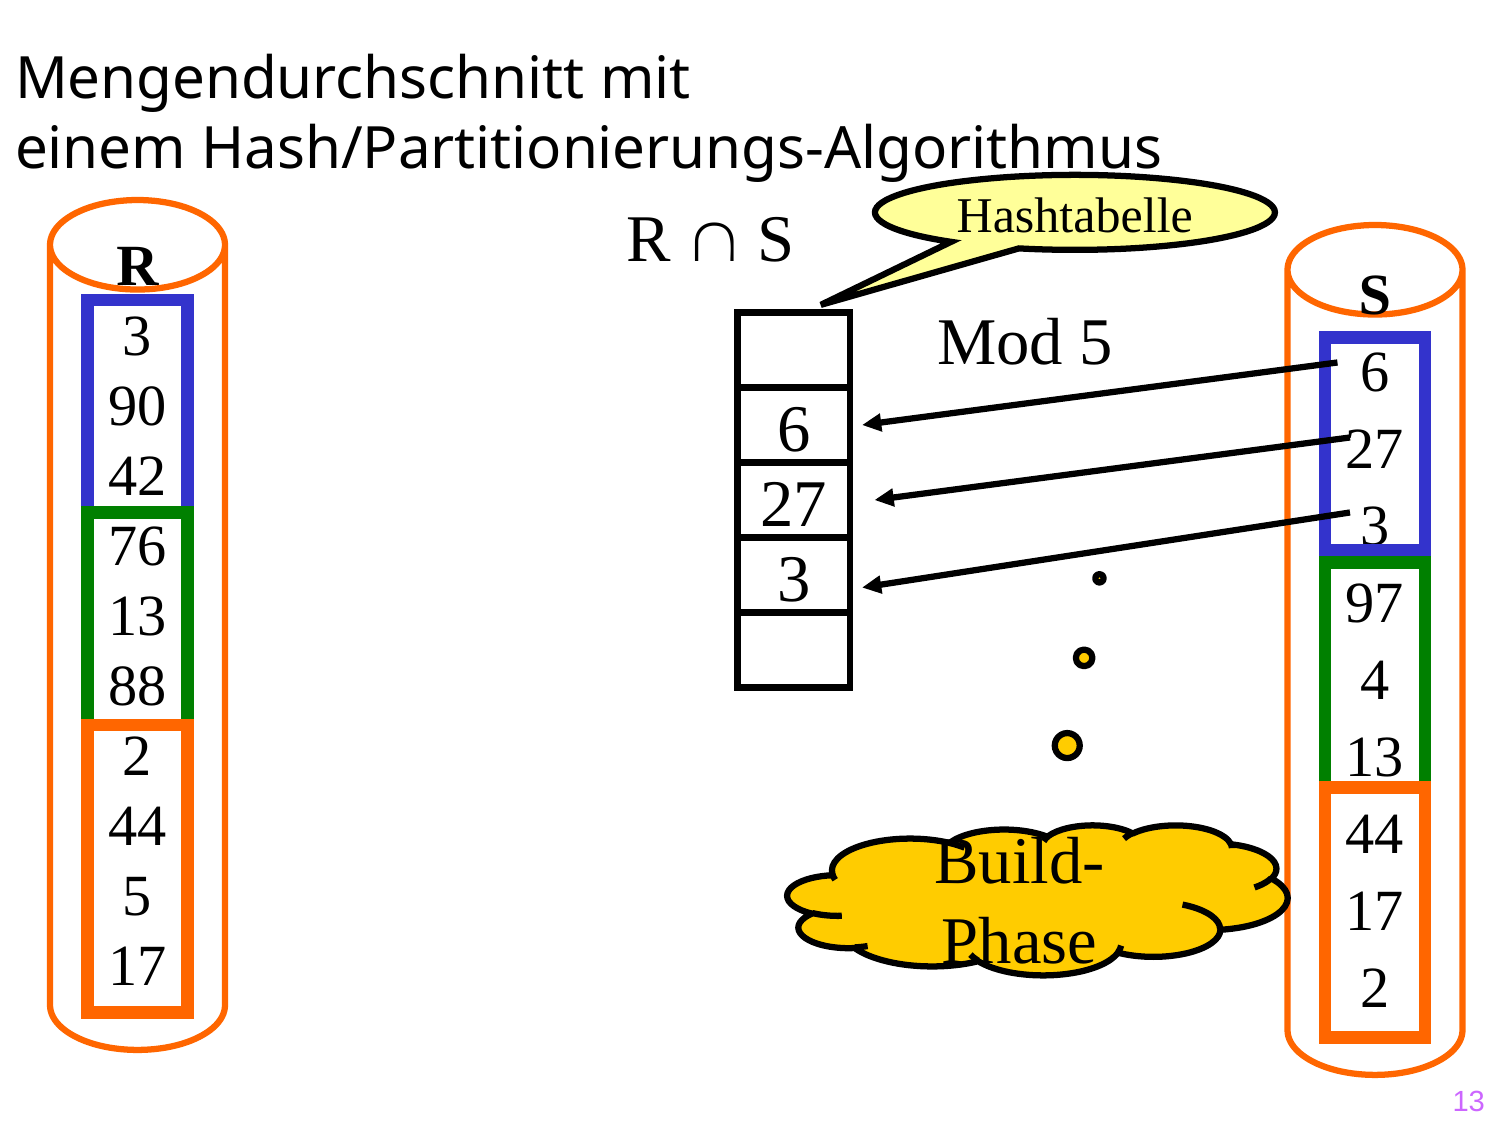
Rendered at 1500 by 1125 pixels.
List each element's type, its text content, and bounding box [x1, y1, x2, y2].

text_box [737, 312, 850, 387]
text_box [737, 612, 850, 688]
text_box [1287, 225, 1463, 314]
text_box [1325, 562, 1425, 787]
text_box Mod 5 [922, 290, 1129, 386]
text_box [1325, 787, 1425, 1038]
text_box [87, 299, 188, 512]
text_box Build- Phase [1075, 649, 1093, 667]
text_box [862, 362, 1338, 430]
title Mengendurchschnitt mit einem Hash/Partitionierungs-Algorithmus [0, 0, 1500, 188]
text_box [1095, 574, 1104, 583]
text_box 6 [737, 387, 850, 462]
text_box R 3 90 42 76 13 88 2 44 5 17 [50, 200, 226, 1050]
text_box S 6 27 3 97 4 13 44 17 2 [1287, 224, 1463, 1075]
text_box [87, 724, 188, 1013]
text_box [51, 200, 224, 289]
text_box [1325, 337, 1425, 550]
text_box [862, 512, 1351, 592]
text_box Build- Phase [1054, 733, 1080, 759]
text_box [874, 437, 1351, 505]
text_box 3 [737, 537, 850, 612]
text_box Hashtabelle [820, 174, 1275, 305]
text_box R  S [611, 187, 810, 283]
text_box 27 [737, 462, 850, 537]
text_box [87, 512, 188, 724]
slide_number 13 [1187, 1049, 1500, 1125]
text_box Build- Phase [787, 825, 1288, 976]
